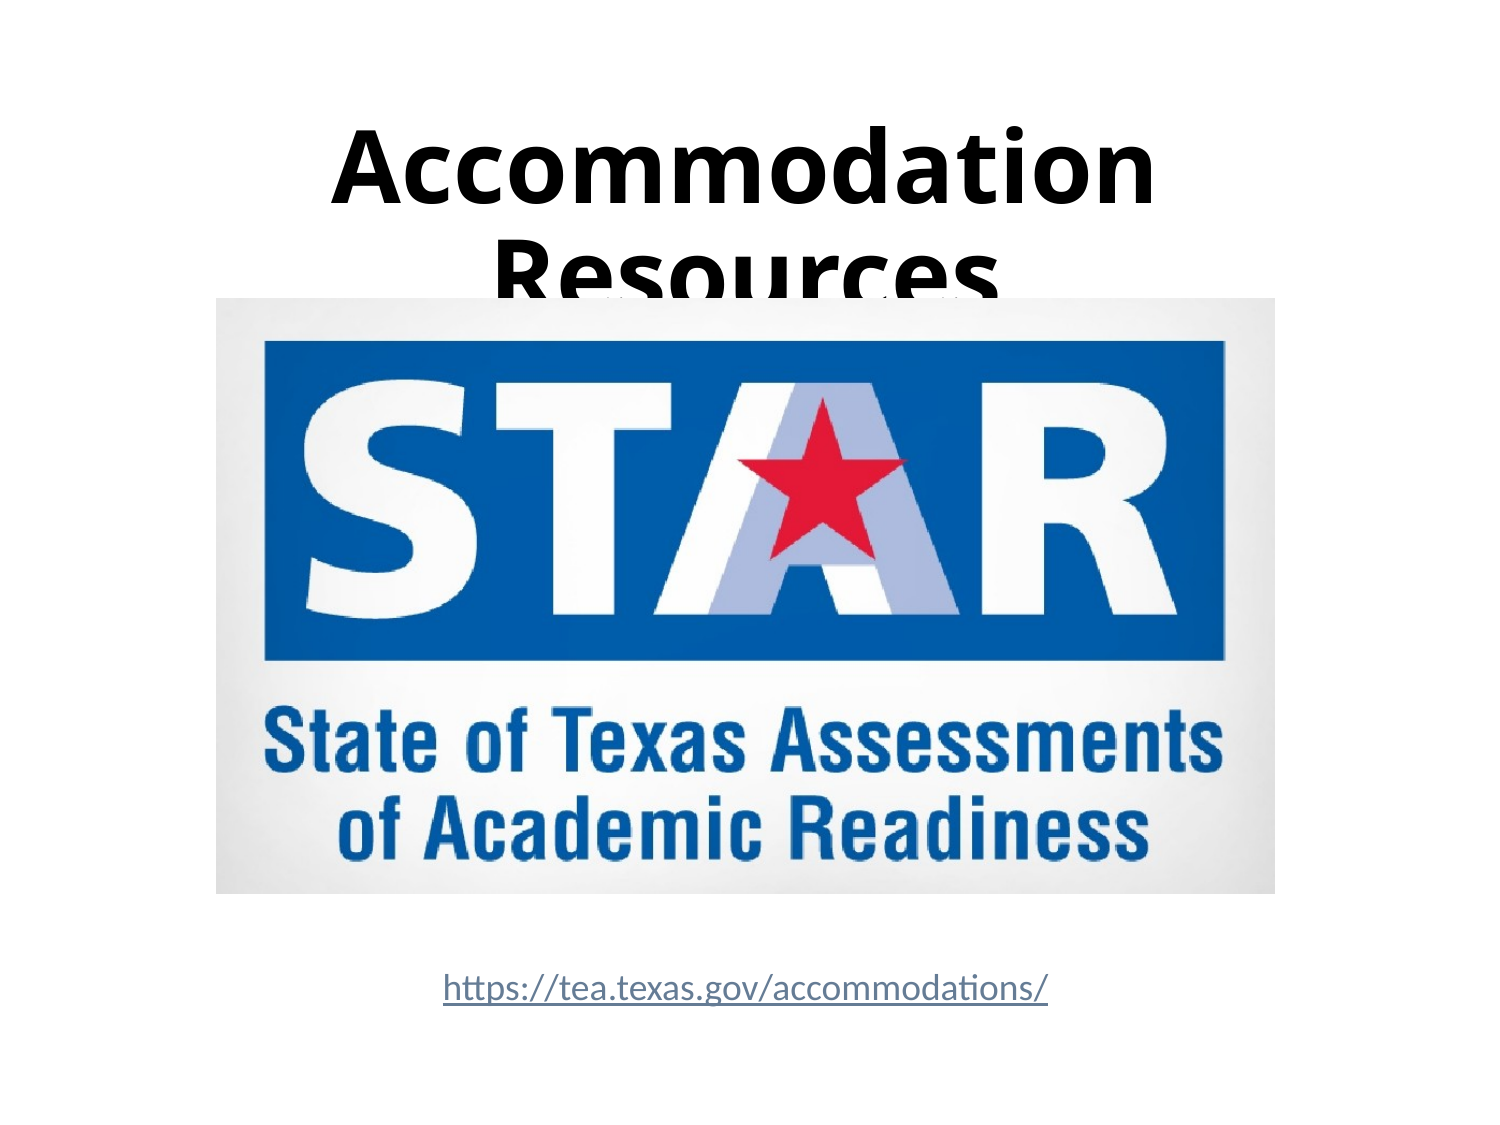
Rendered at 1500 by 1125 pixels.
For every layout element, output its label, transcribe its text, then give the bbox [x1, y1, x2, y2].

picture [216, 298, 1275, 895]
text_box https://tea.texas.gov/accommodations/ [150, 955, 1341, 1061]
title Accommodation Resources [98, 107, 1393, 344]
